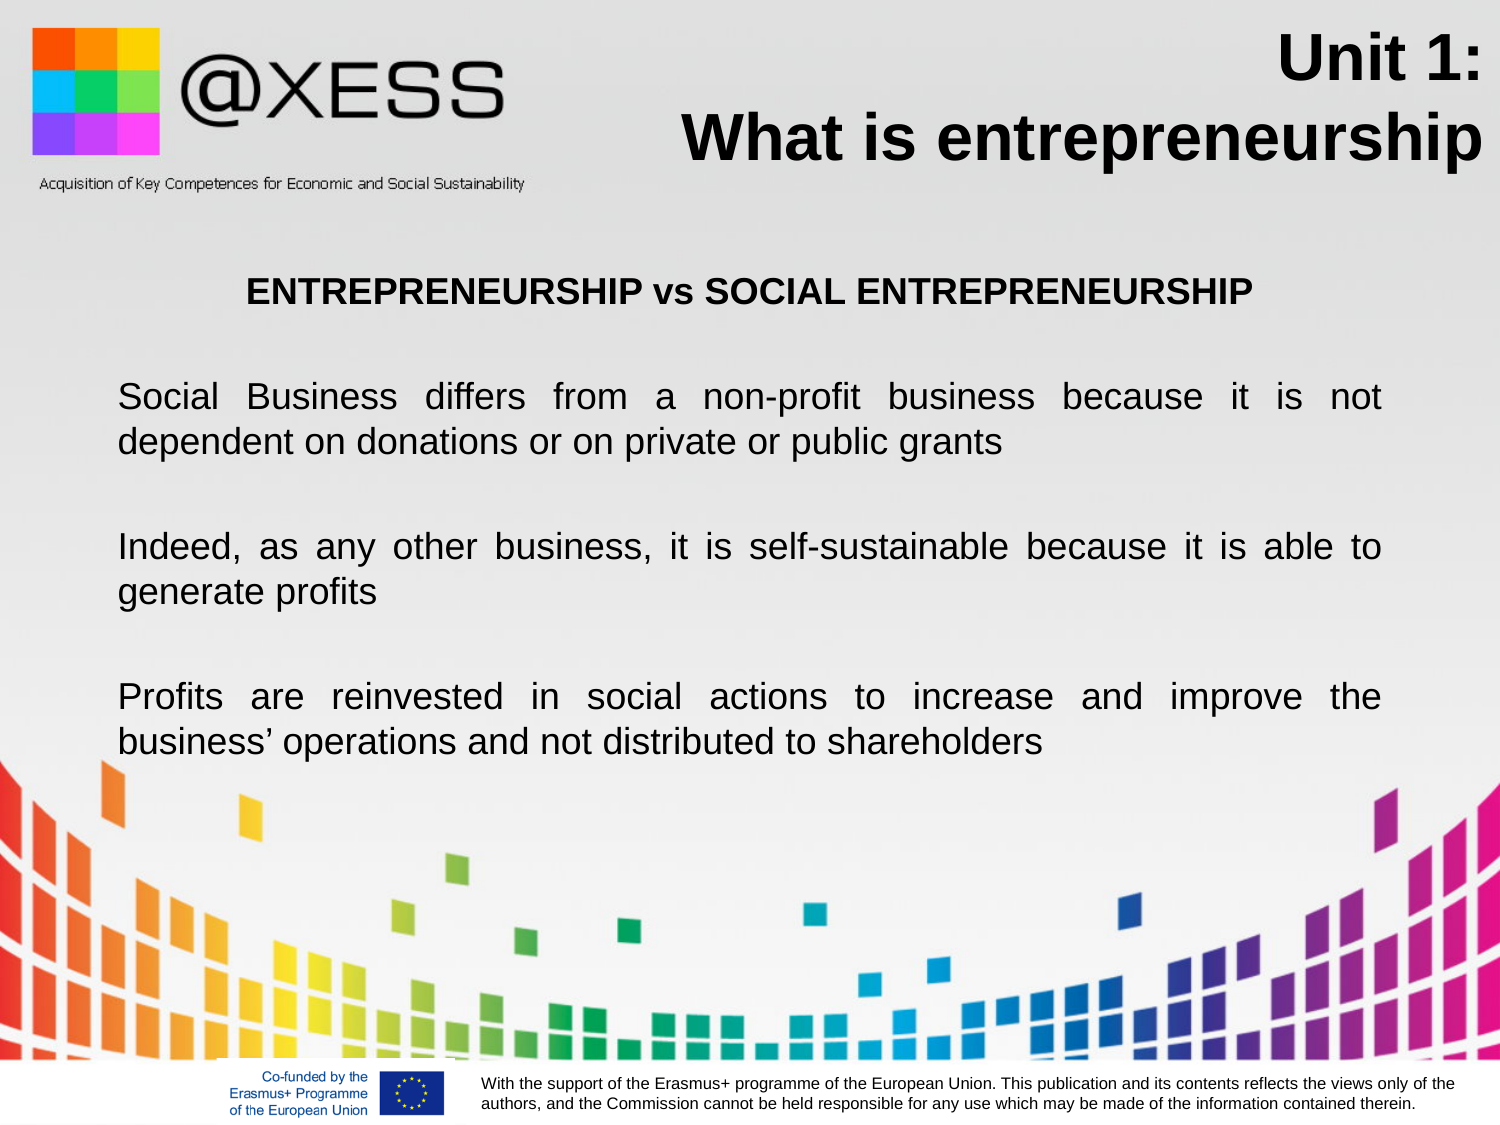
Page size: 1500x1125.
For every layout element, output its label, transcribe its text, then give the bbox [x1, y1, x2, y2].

picture [0, 188, 1500, 1125]
title Unit 1: What is entrepreneurship [0, 0, 1500, 188]
list ENTREPRENEURSHIP vs SOCIAL ENTREPRENEURSHIP Social Business differs from a non-profit business because it is not dependent on donations or on private or public grants Indeed, as any other business, it is self-sustainable because it is able to generate profits Profits are reinvested in social actions to increase and improve the business’ operations and not distributed to shareholders [102, 259, 1398, 886]
